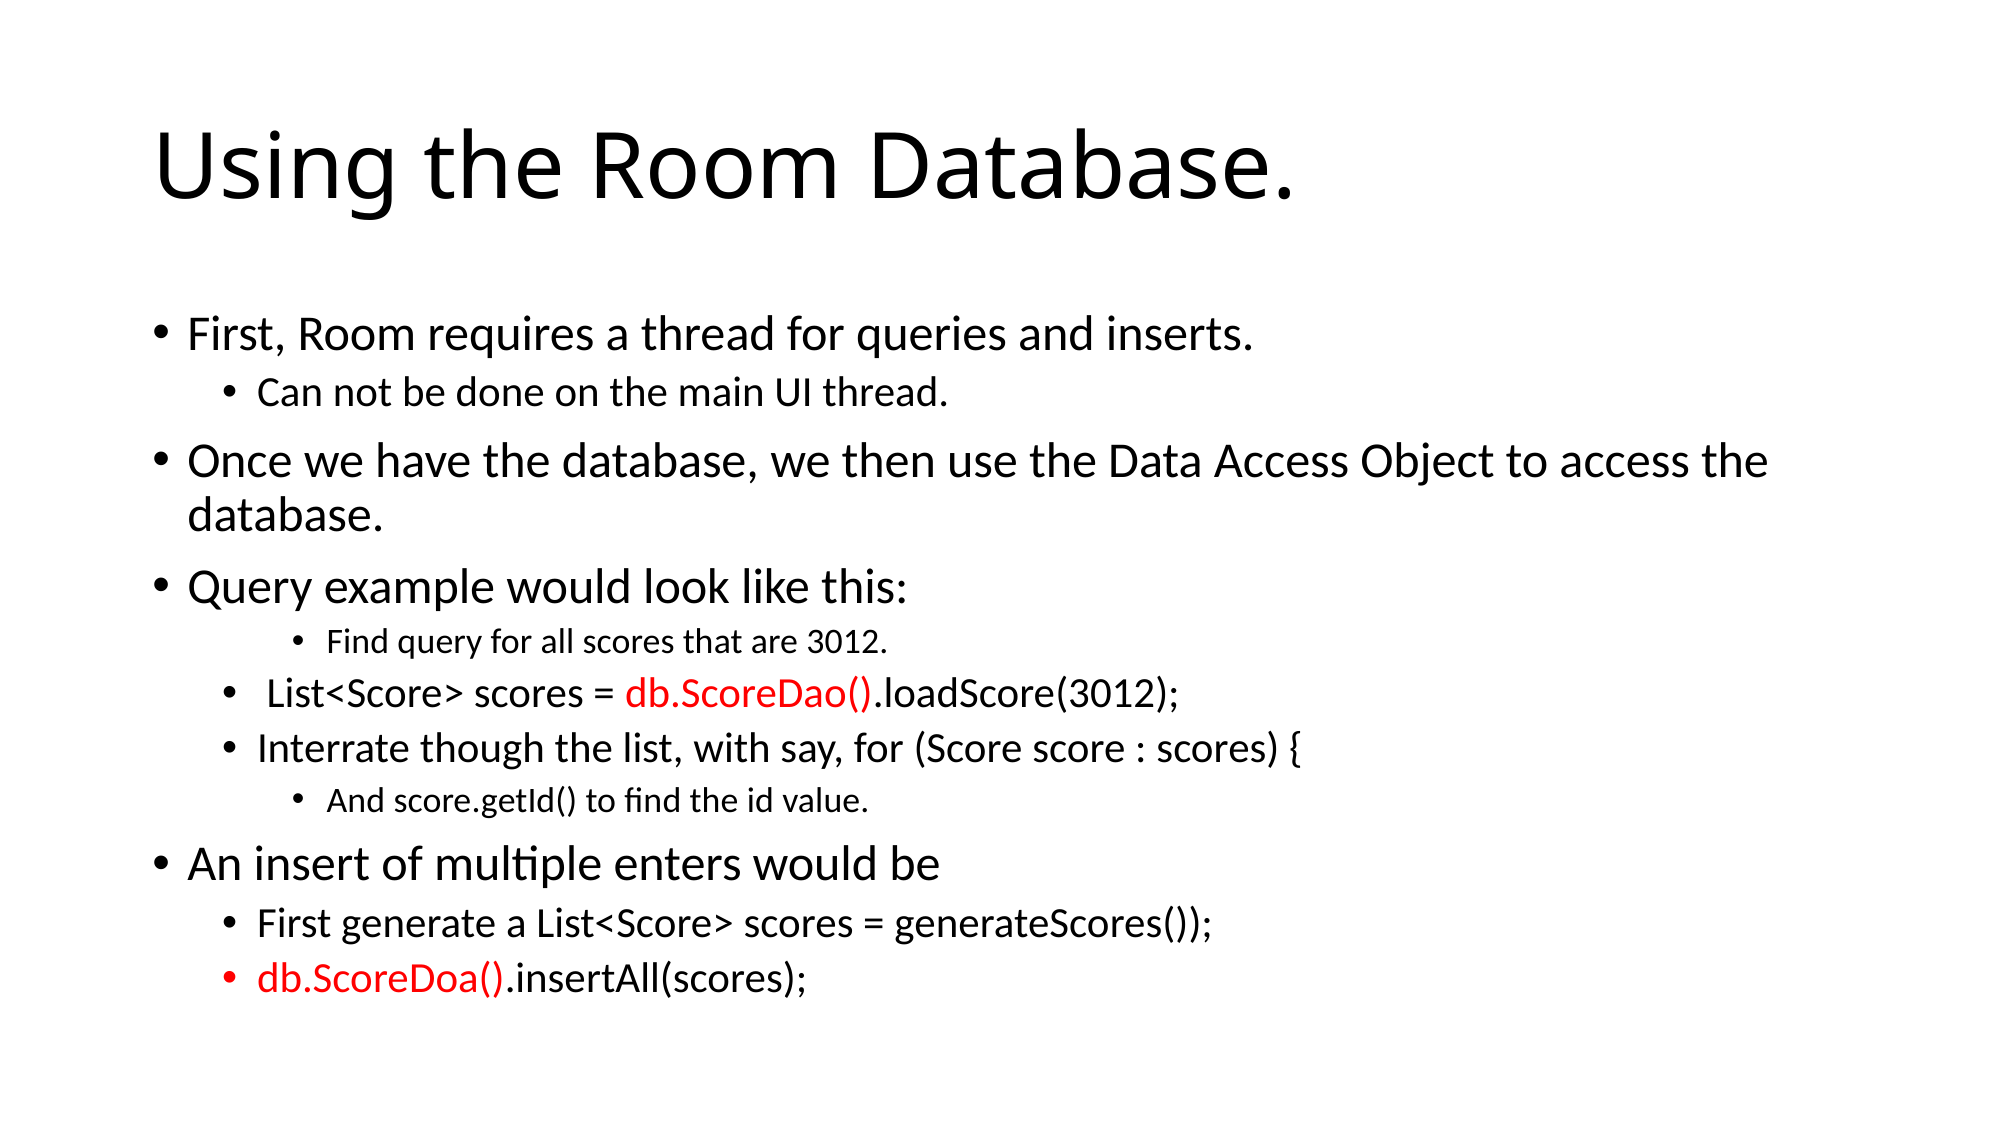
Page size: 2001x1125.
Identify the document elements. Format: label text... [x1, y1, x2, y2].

list First, Room requires a thread for queries and inserts. Can not be done on the main UI thread. Once we have the database, we then use the Data Access Object to access the database. Query example would look like this: Find query for all scores that are 3012. List<Score> scores = db.ScoreDao().loadScore(3012); Interrate though the list, with say, for (Score score : scores) { And score.getId() to find the id value. An insert of multiple enters would be First generate a List<Score> scores = generateScores()); db.ScoreDoa().insertAll(scores); [137, 299, 1863, 1014]
title Using the Room Database. [137, 59, 1863, 278]
